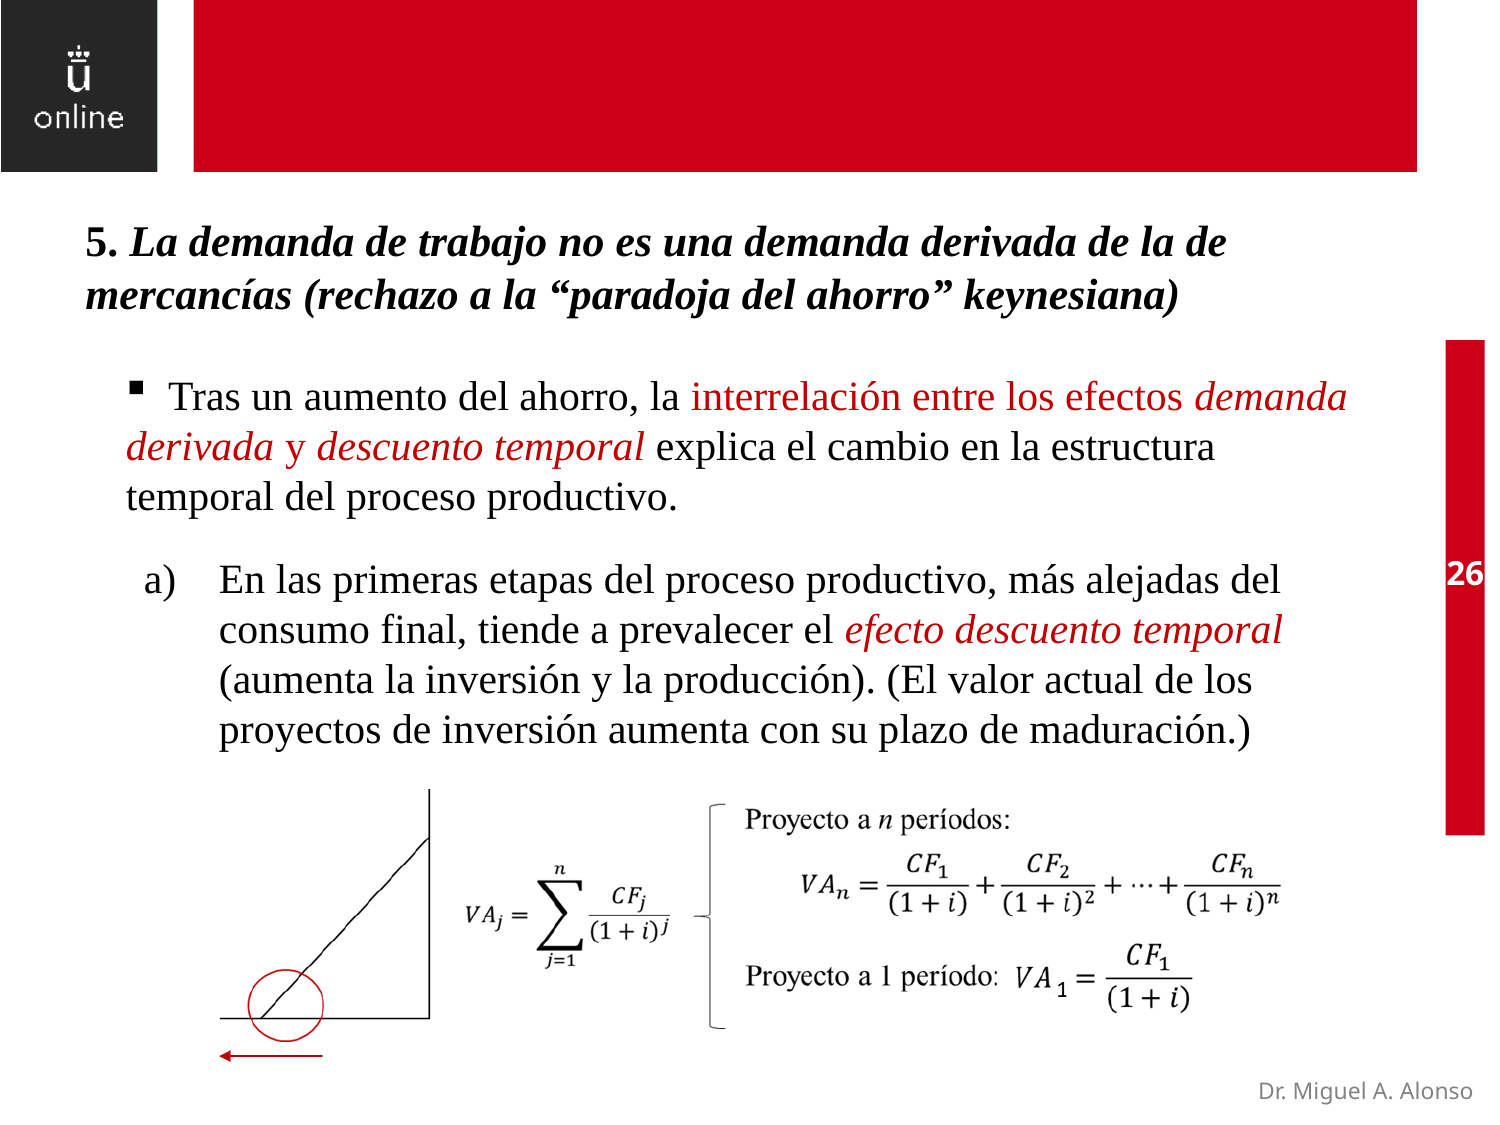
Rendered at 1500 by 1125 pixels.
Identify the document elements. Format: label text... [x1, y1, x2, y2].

text_box 5. La demanda de trabajo no es una demanda derivada de la de mercancías (rechazo a la “paradoja del ahorro” keynesiana) [85, 213, 1424, 319]
footer Dr. Miguel A. Alonso [503, 1060, 1490, 1121]
text_box En las primeras etapas del proceso productivo, más alejadas del consumo final, tiende a prevalecer el efecto descuento temporal (aumenta la inversión y la producción). (El valor actual de los proyectos de inversión aumenta con su plazo de maduración.) [129, 544, 1356, 760]
slide_number 26 [1423, 544, 1500, 605]
picture [205, 789, 1345, 1069]
text_box Tras un aumento del ahorro, la interrelación entre los efectos demanda derivada y descuento temporal explica el cambio en la estructura temporal del proceso productivo. [111, 361, 1383, 527]
picture [17, 31, 141, 154]
